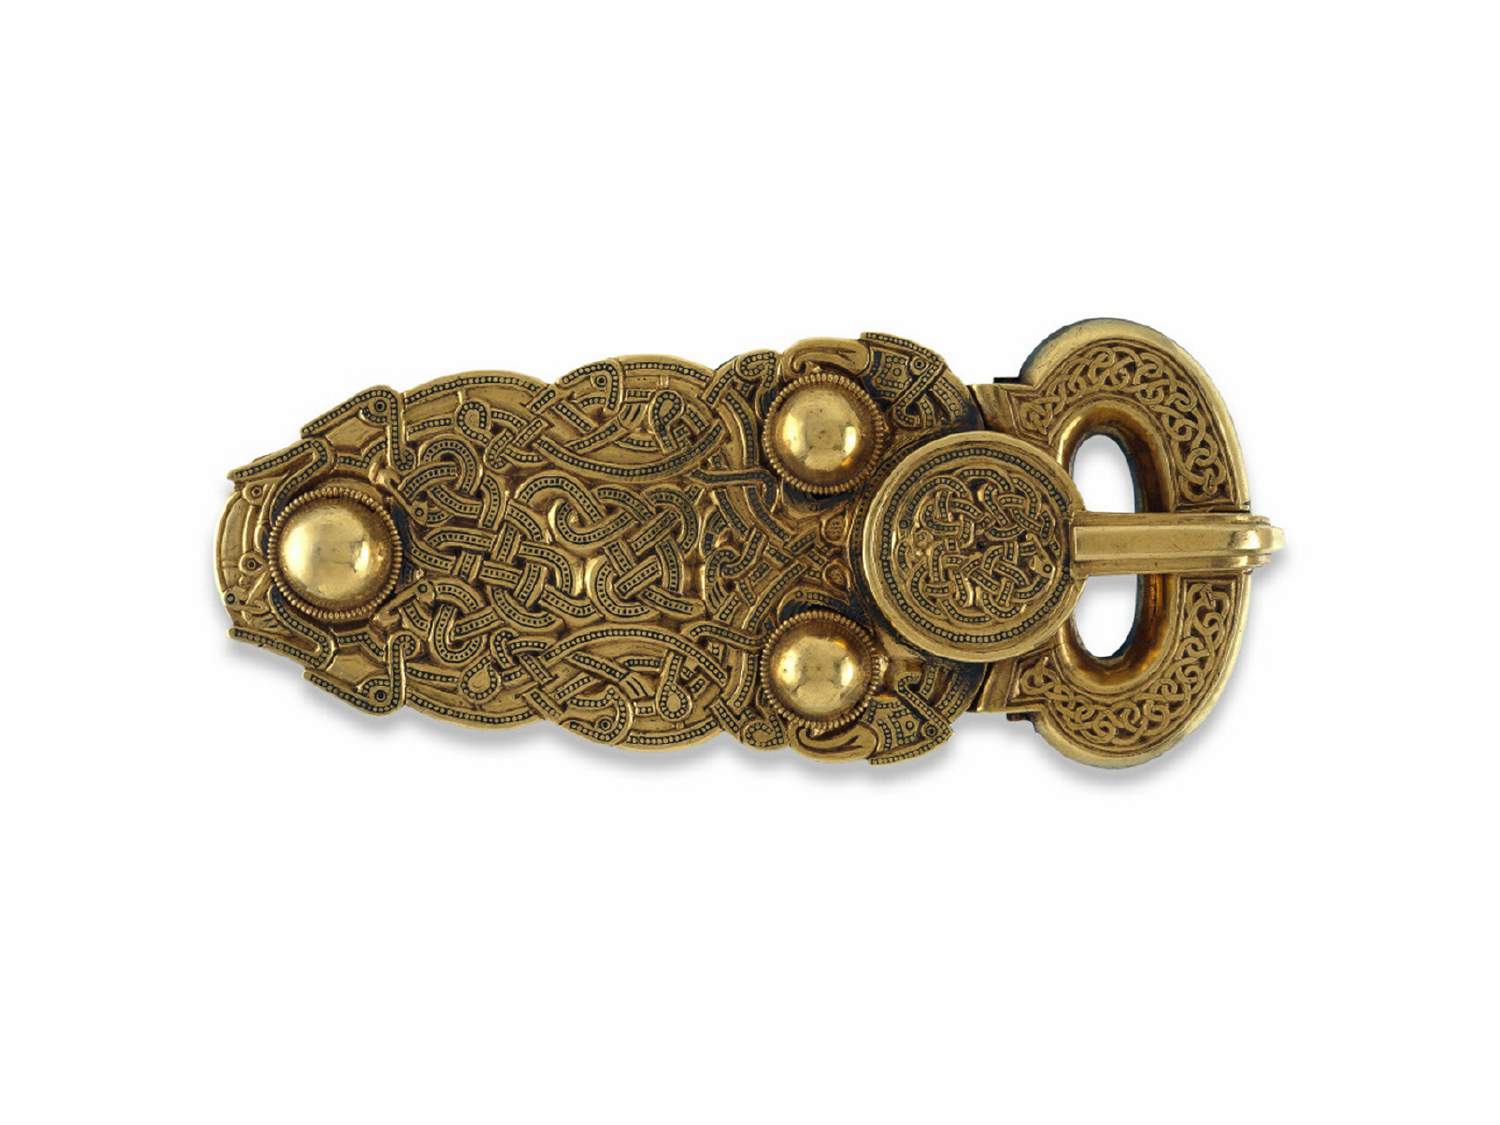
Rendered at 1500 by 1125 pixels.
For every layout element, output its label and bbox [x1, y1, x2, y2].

picture [111, 160, 1377, 924]
